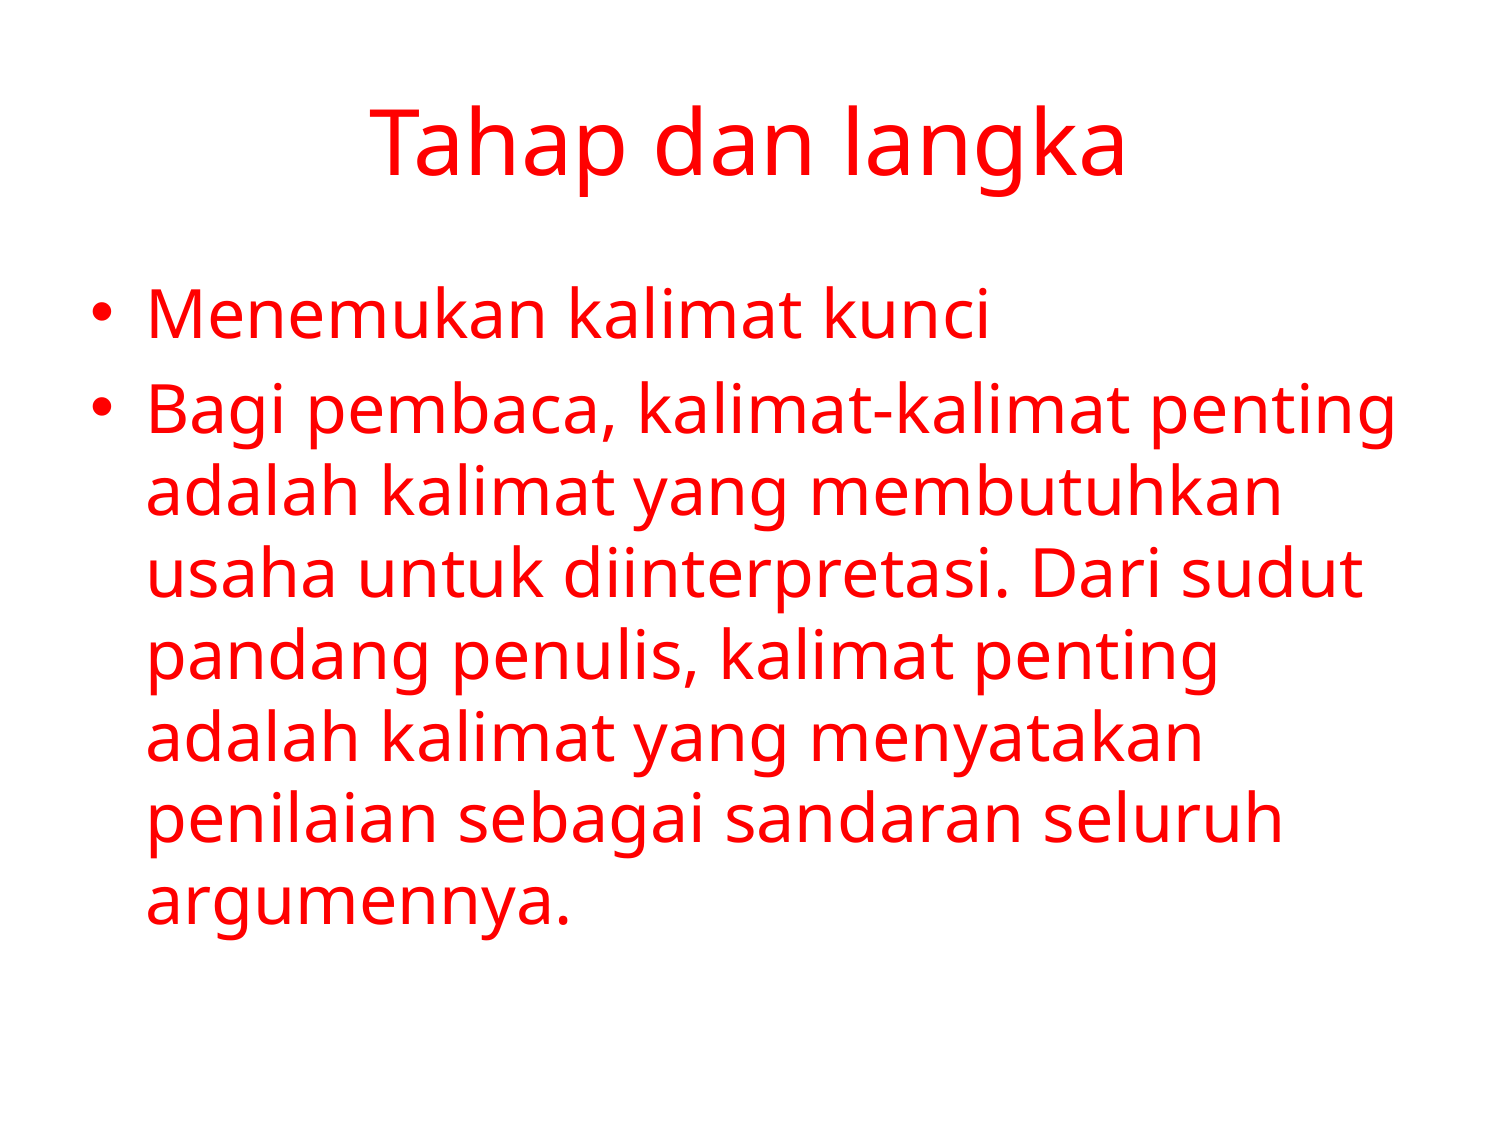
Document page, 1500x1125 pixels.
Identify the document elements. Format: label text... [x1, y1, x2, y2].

list Menemukan kalimat kunci Bagi pembaca, kalimat-kalimat penting adalah kalimat yang membutuhkan usaha untuk diinterpretasi. Dari sudut pandang penulis, kalimat penting adalah kalimat yang menyatakan penilaian sebagai sandaran seluruh argumennya. [75, 262, 1425, 1005]
title Tahap dan langka [75, 45, 1425, 233]
